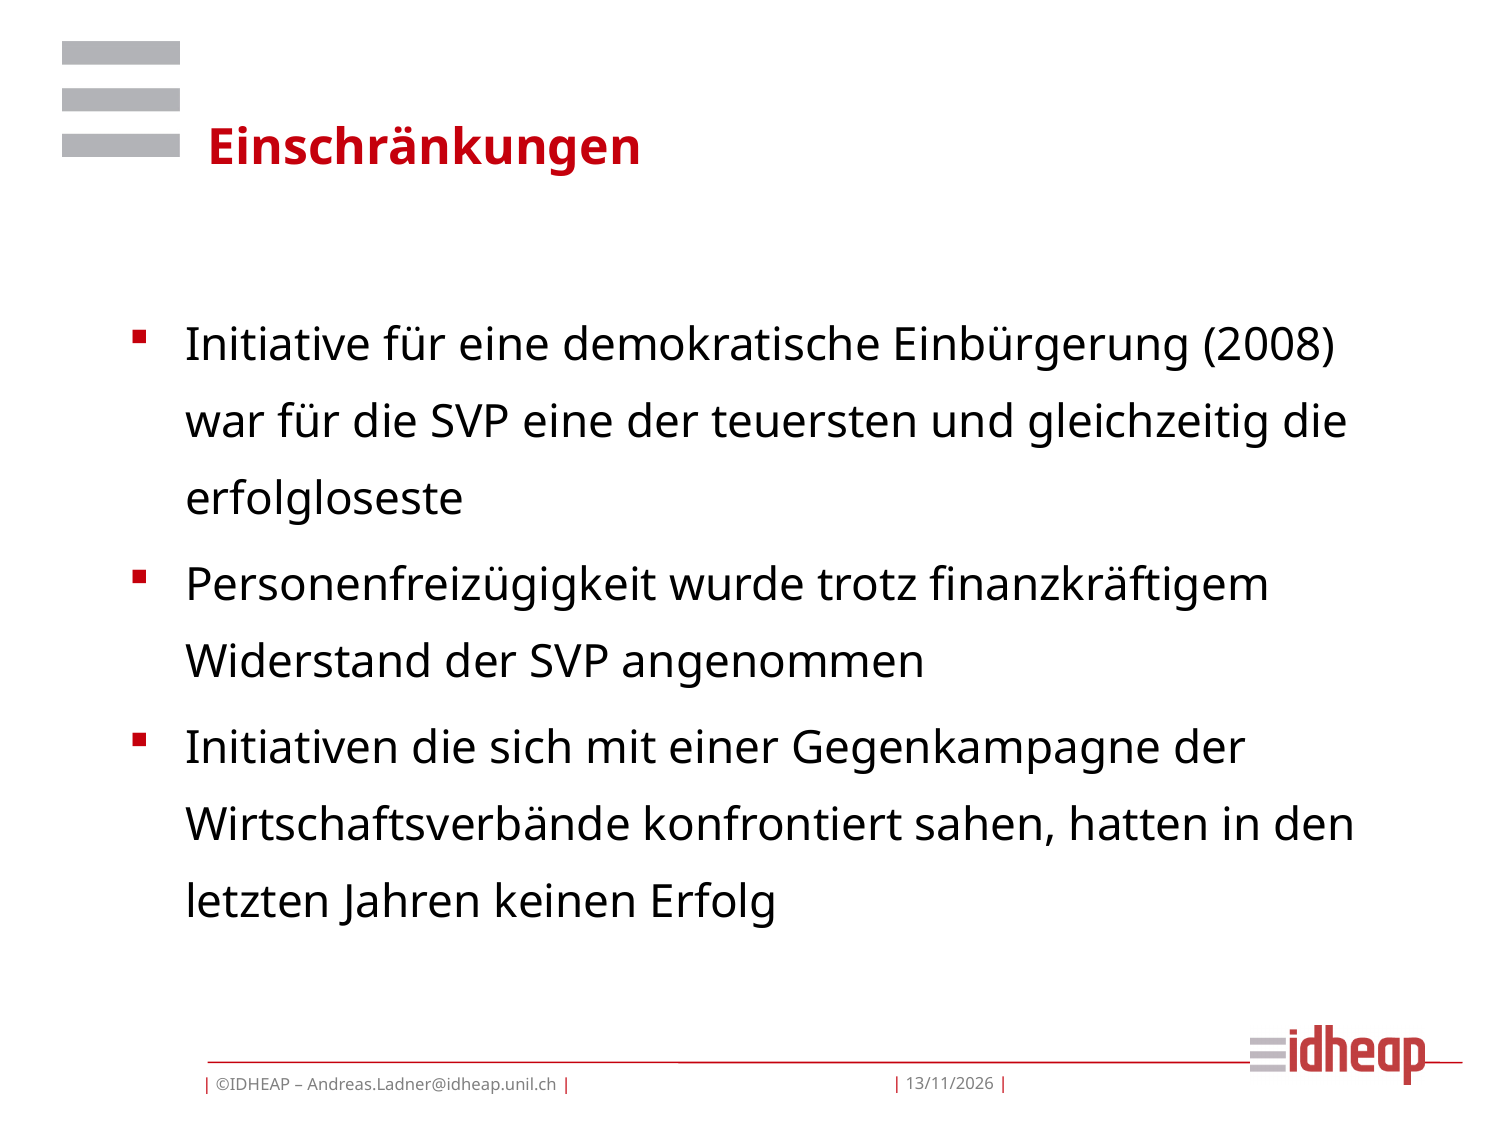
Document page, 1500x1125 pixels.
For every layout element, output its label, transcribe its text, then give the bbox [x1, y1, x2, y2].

title Einschränkungen [207, 124, 1306, 176]
list Initiative für eine demokratische Einbürgerung (2008) war für die SVP eine der teuersten und gleichzeitig die erfolgloseste Personenfreizügigkeit wurde trotz finanzkräftigem Widerstand der SVP angenommen Initiativen die sich mit einer Gegenkampagne der Wirtschaftsverbände konfrontiert sahen, hatten in den letzten Jahren keinen Erfolg [128, 292, 1383, 969]
picture [62, 41, 180, 157]
